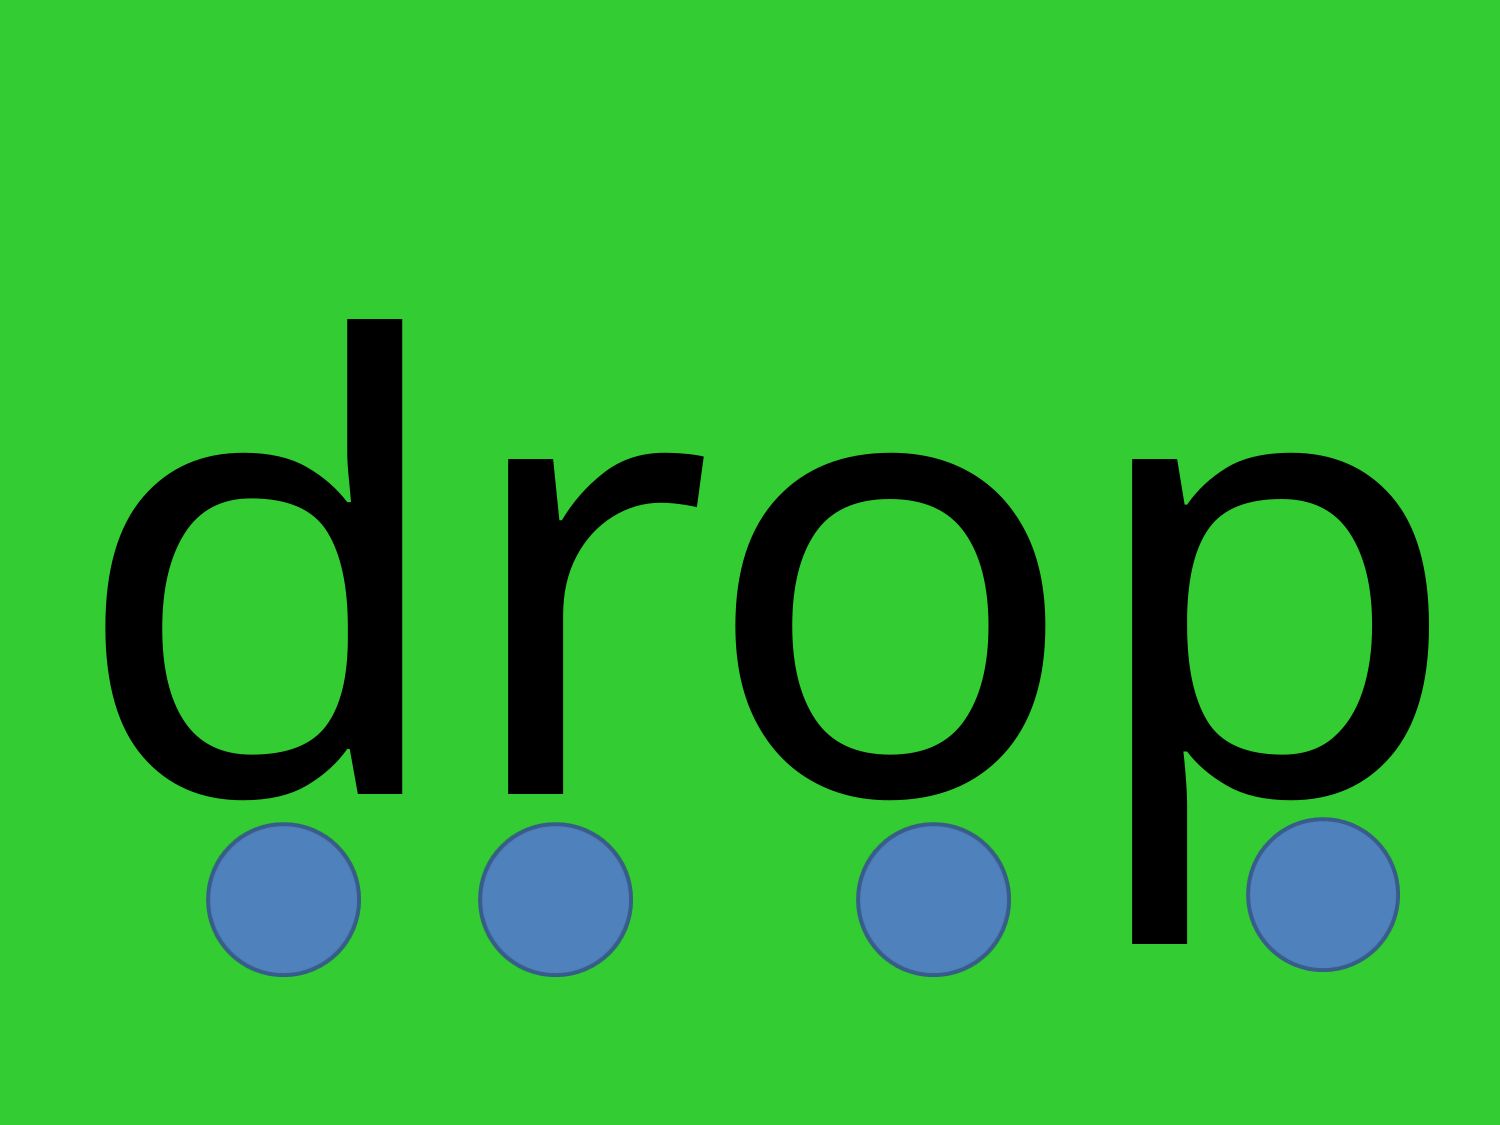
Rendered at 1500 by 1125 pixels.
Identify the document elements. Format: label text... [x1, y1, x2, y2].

picture [855, 822, 1011, 977]
picture [206, 822, 361, 977]
picture [1245, 817, 1401, 972]
title drop [41, 349, 1495, 740]
picture [478, 822, 633, 977]
